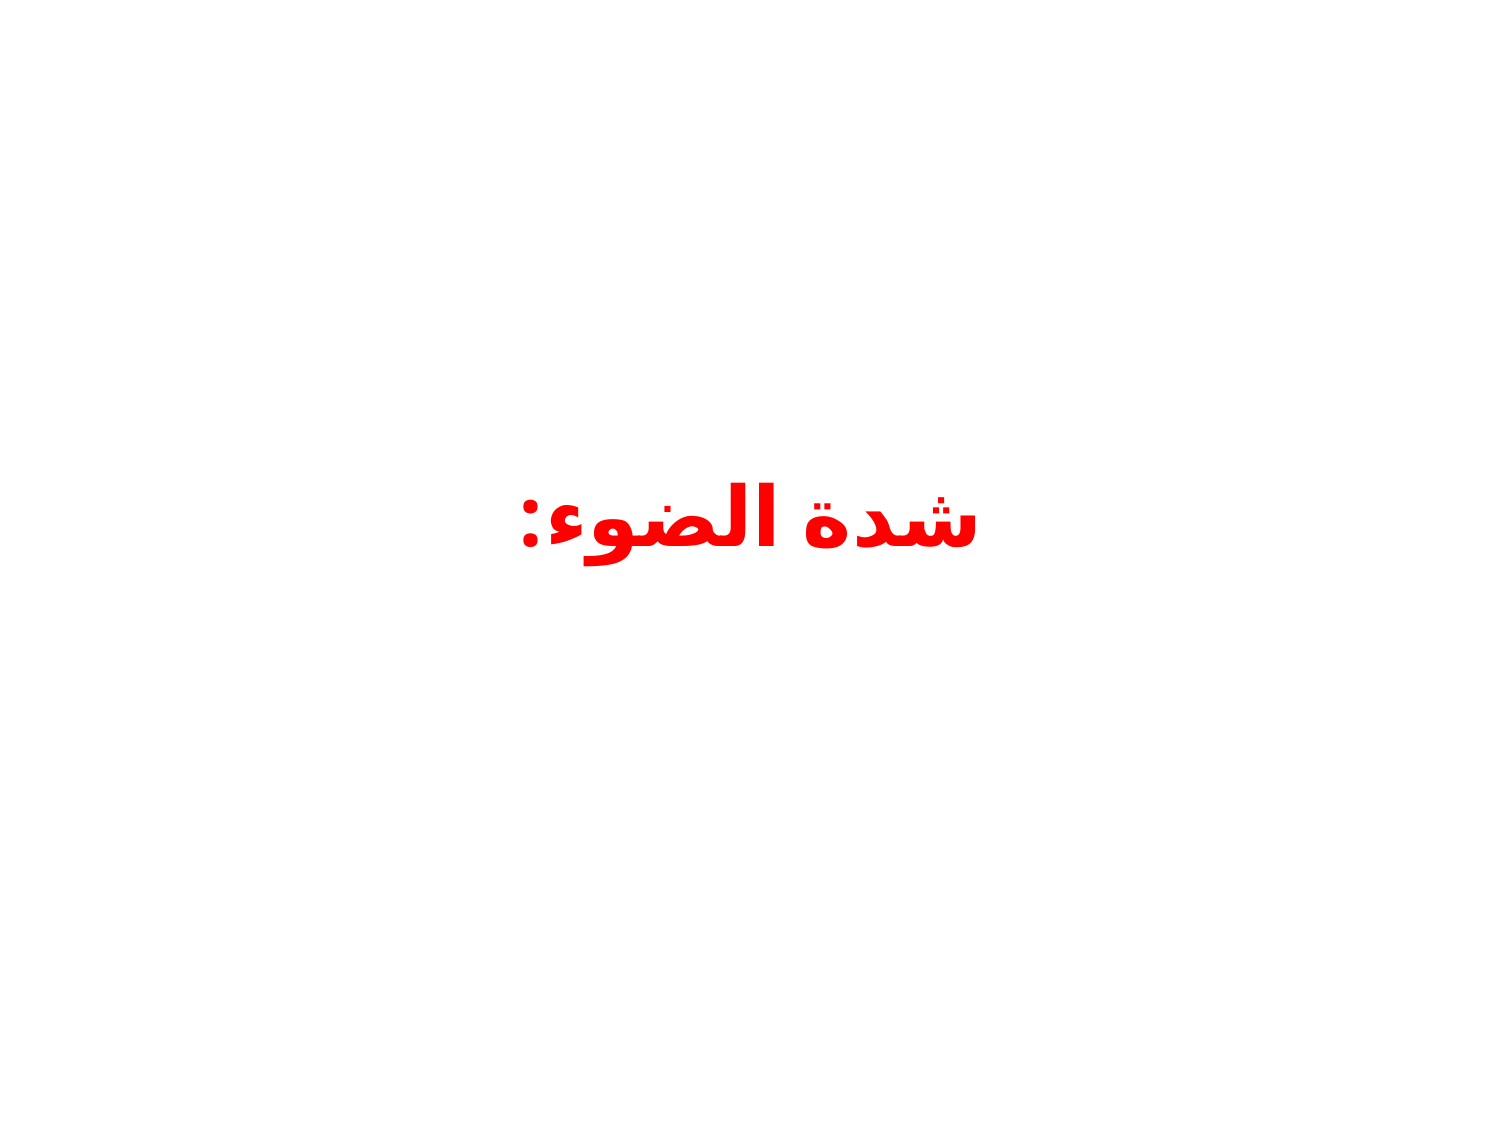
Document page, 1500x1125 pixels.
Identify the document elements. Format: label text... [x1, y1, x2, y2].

title شدة الضوء: [41, 45, 1459, 1083]
